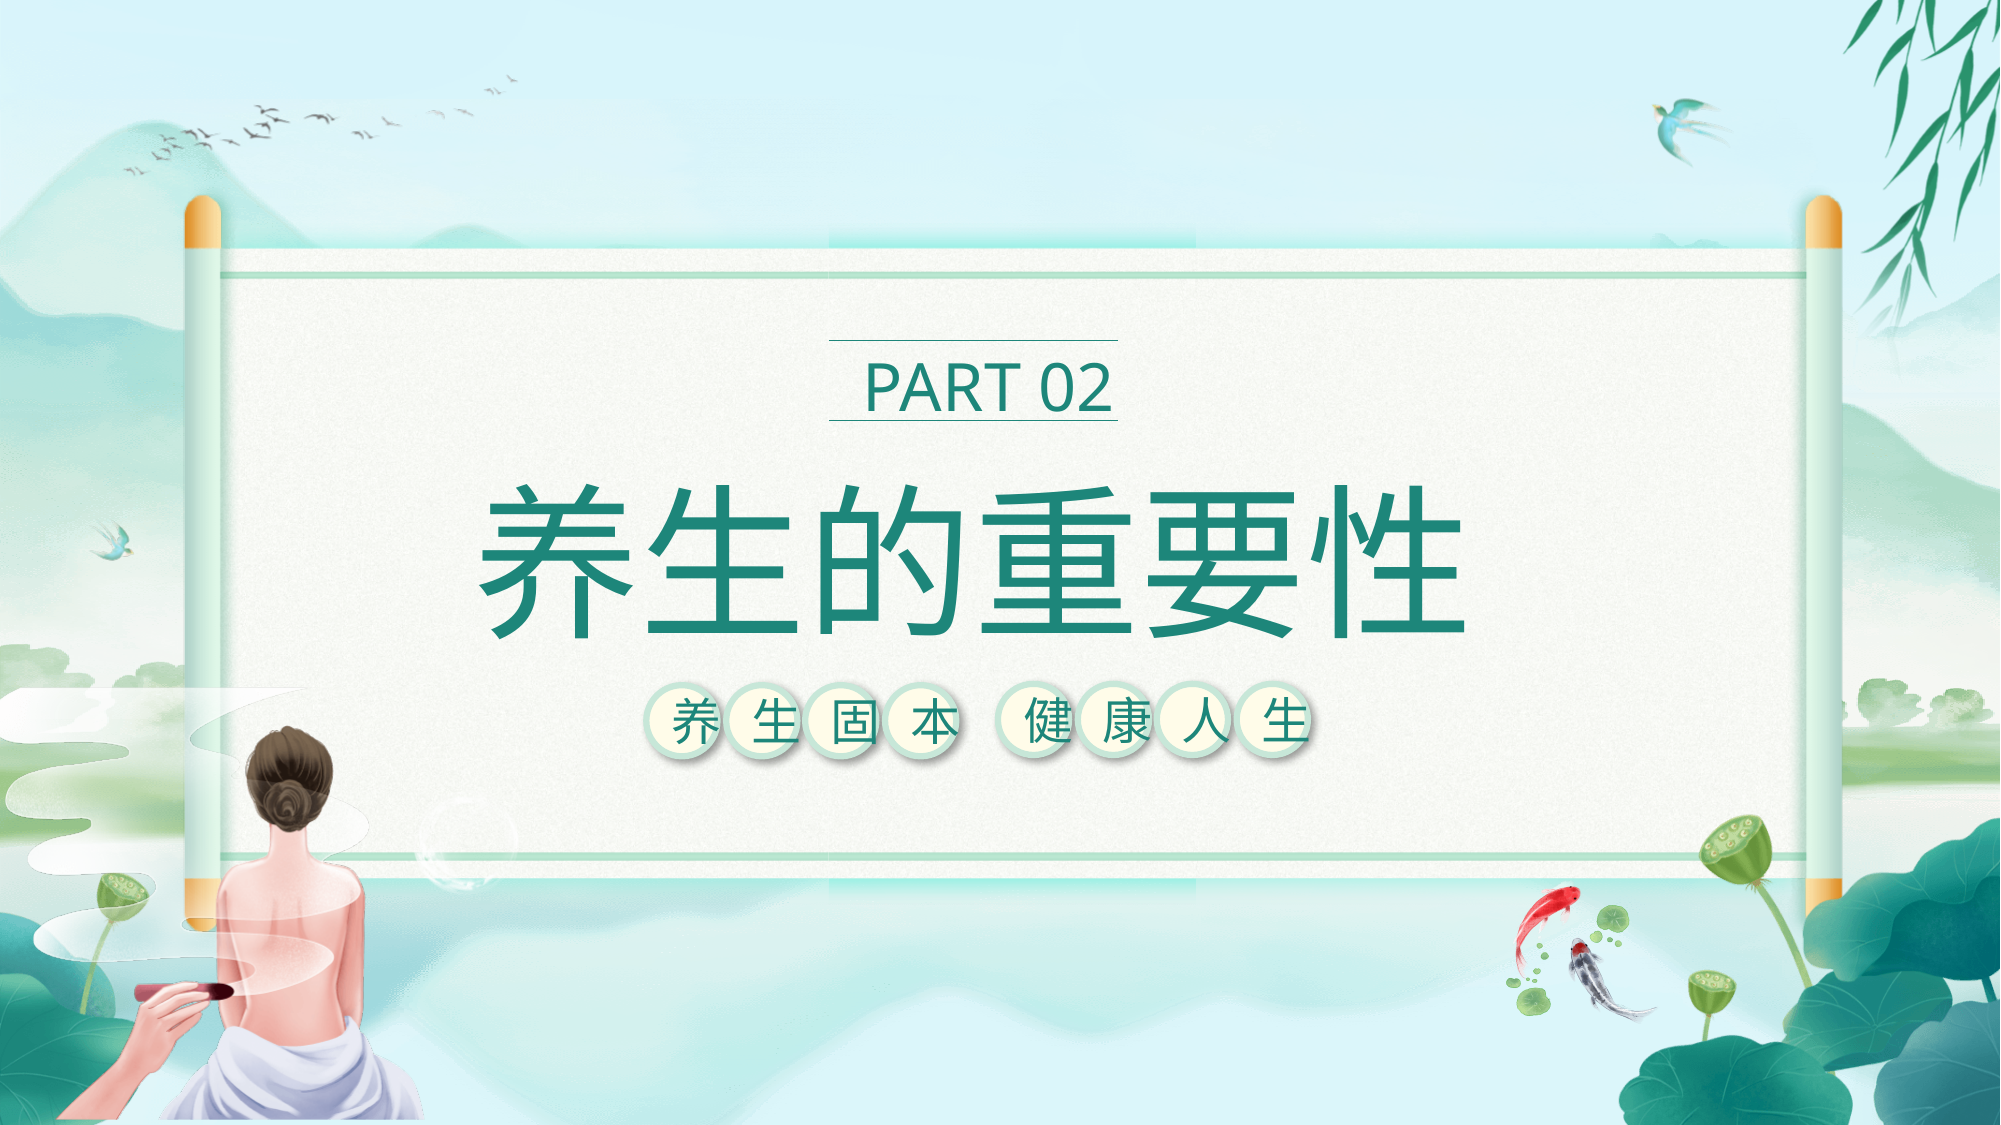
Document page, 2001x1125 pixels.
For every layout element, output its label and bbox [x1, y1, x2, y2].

text_box [828, 337, 1149, 434]
text_box [150, 143, 1875, 771]
picture [0, 0, 2000, 1125]
text_box [646, 683, 1308, 757]
